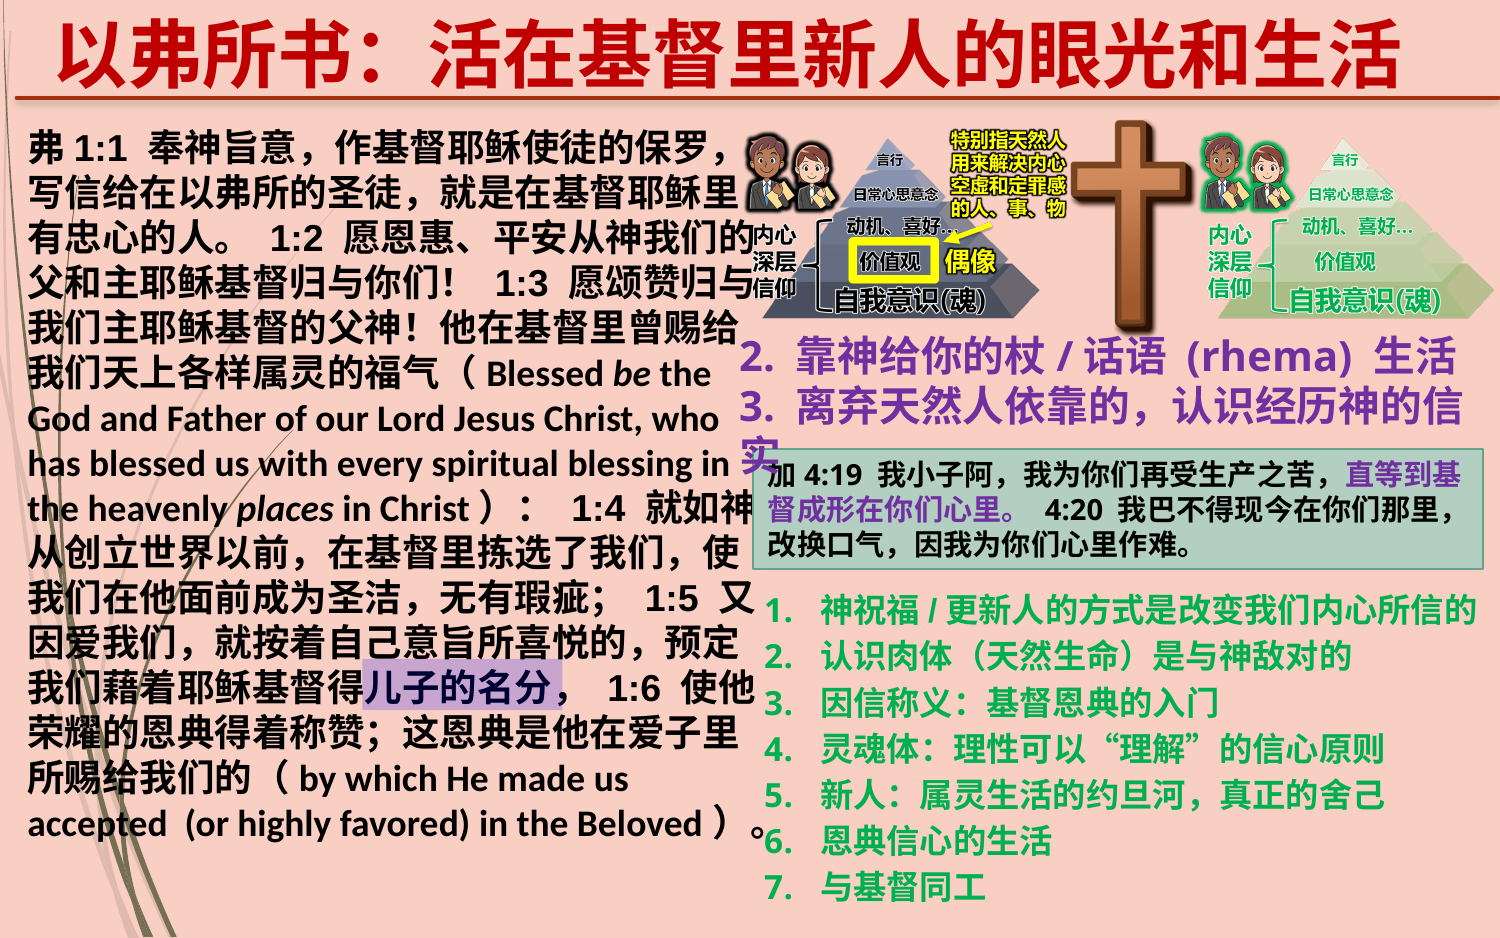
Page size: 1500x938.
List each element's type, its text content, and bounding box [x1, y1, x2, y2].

text_box 弗1:1 奉神旨意，作基督耶稣使徒的保罗，写信给在以弗所的圣徒，就是在基督耶稣里有忠心的人。 1:2 愿恩惠、平安从神我们的父和主耶稣基督归与你们！ 1:3 愿颂赞归与我们主耶稣基督的父神！他在基督里曾赐给我们天上各样属灵的福气（Blessed be the God and Father of our Lord Jesus Christ, who has blessed us with every spiritual blessing in the heavenly places in Christ）： 1:4 就如神从创立世界以前，在基督里拣选了我们，使我们在他面前成为圣洁，无有瑕疵； 1:5 又因爱我们，就按着自己意旨所喜悦的，预定我们藉着耶稣基督得儿子的名分， 1:6 使他荣耀的恩典得着称赞；这恩典是他在爱子里所赐给我们的（by which He made us accepted (or highly favored) in the Beloved）。 [12, 116, 775, 852]
text_box 以弗所书：活在基督里新人的眼光和生活 [37, 0, 1438, 97]
text_box [361, 658, 564, 711]
picture [737, 107, 1499, 340]
text_box 神祝福/更新人的方式是改变我们内心所信的 认识肉体（天然生命）是与神敌对的 因信称义：基督恩典的入门 灵魂体：理性可以“理解”的信心原则 新人：属灵生活的约旦河，真正的舍己 恩典信心的生活 与基督同工 [749, 582, 1493, 914]
text_box 加4:19 我小子阿，我为你们再受生产之苦，直等到基督成形在你们心里。 4:20 我巴不得现今在你们那里，改换口气，因我为你们心里作难。 [752, 487, 1484, 570]
text_box 2. 靠神给你的杖/话语 (rhema) 生活 3. 离弃天然人依靠的，认识经历神的信实 [724, 322, 1500, 487]
